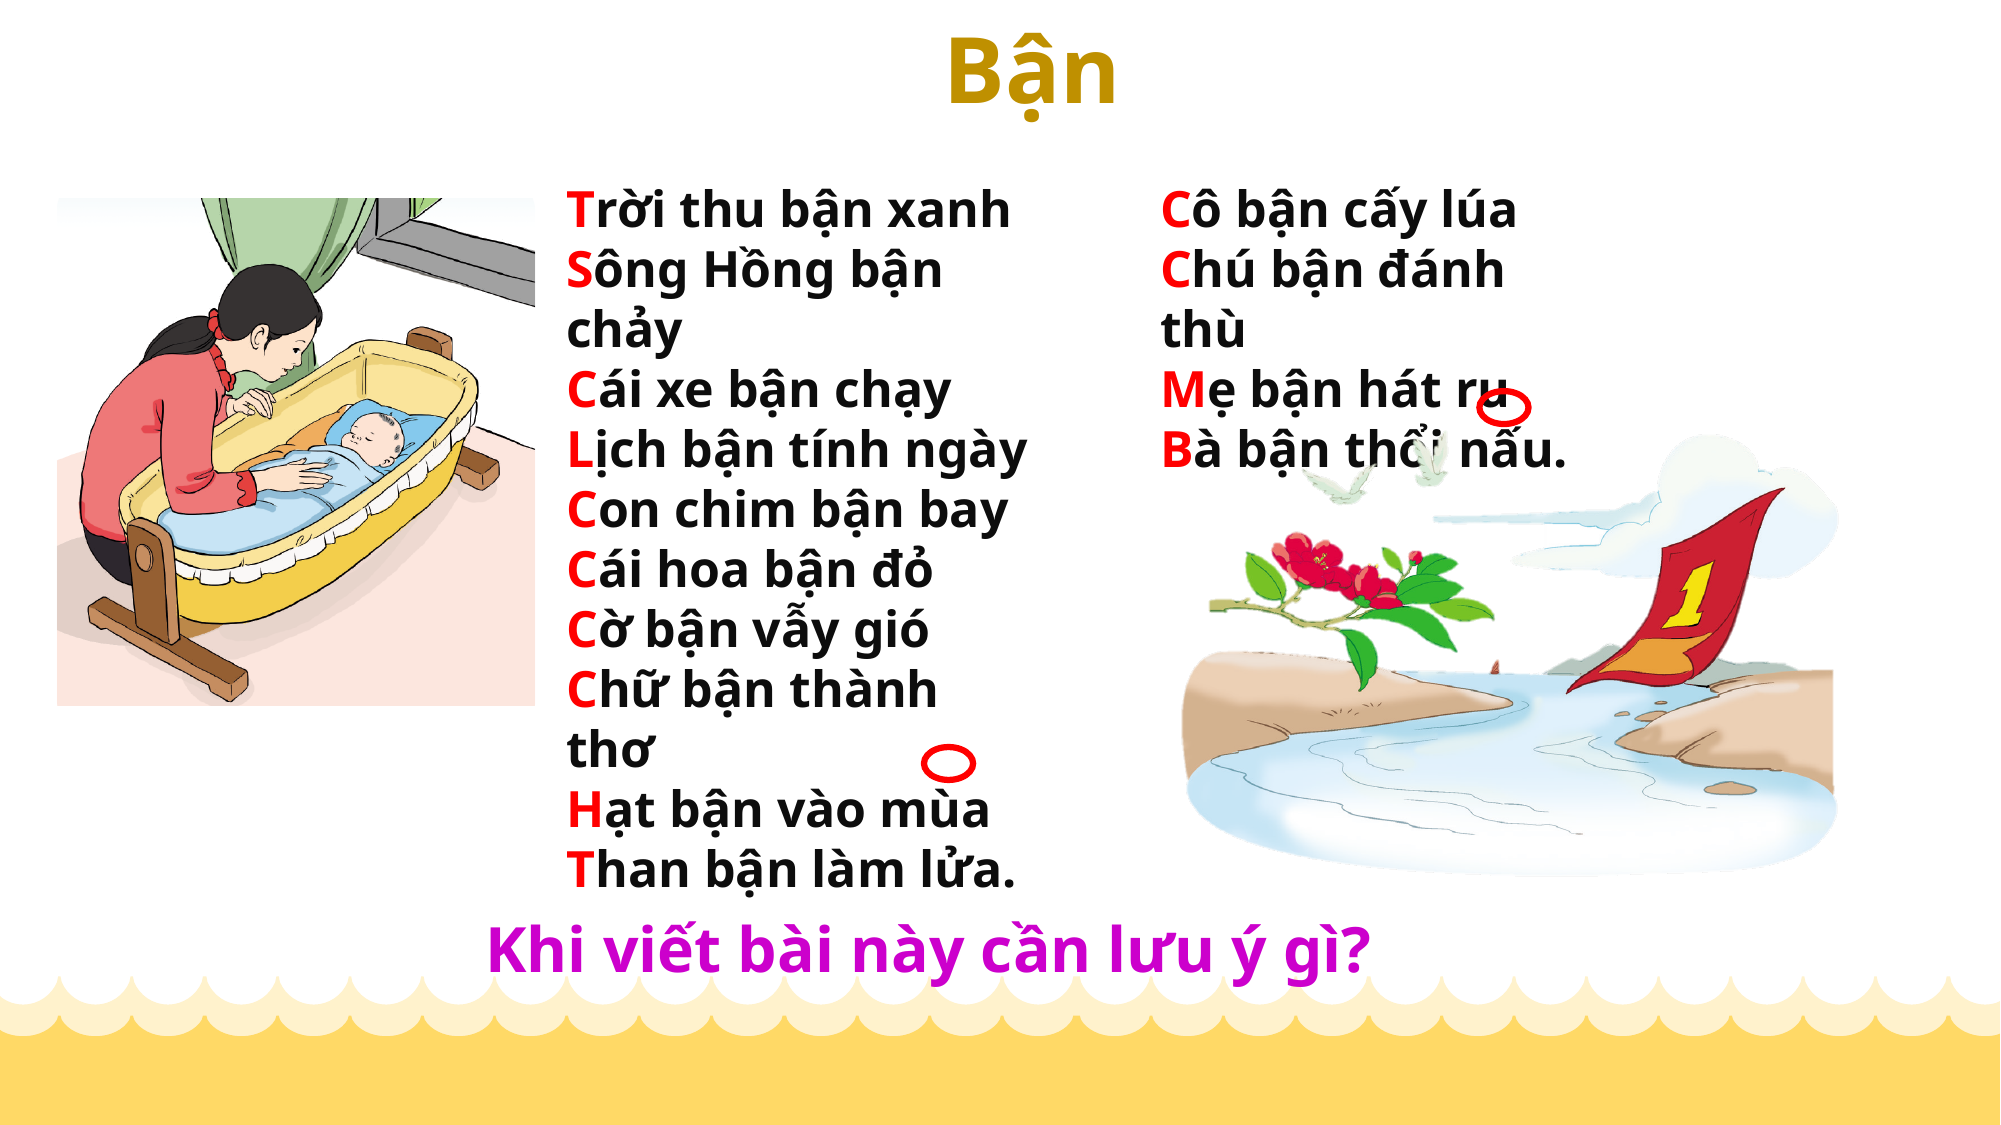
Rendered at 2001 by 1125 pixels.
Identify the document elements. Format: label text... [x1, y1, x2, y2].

text_box [1483, 390, 1525, 397]
picture [1160, 397, 1848, 889]
text_box Bận [929, 4, 1161, 130]
text_box Trời thu bận xanh Sông Hồng bận chảy Cái xe bận chạy Lịch bận tính ngày Con chim bận bay Cái hoa bận đỏ Cờ bận vẫy gió Chữ bận thành thơ Hạt bận vào mùa Than bận làm lửa. [551, 170, 1045, 902]
picture [46, 198, 540, 706]
text_box Khi viết bài này cần lưu ý gì? [470, 902, 1530, 993]
text_box [922, 746, 975, 781]
text_box Cô bận cấy lúa Chú bận đánh thù Mẹ bận hát ru Bà bận thổi nấu. [1145, 170, 1595, 485]
